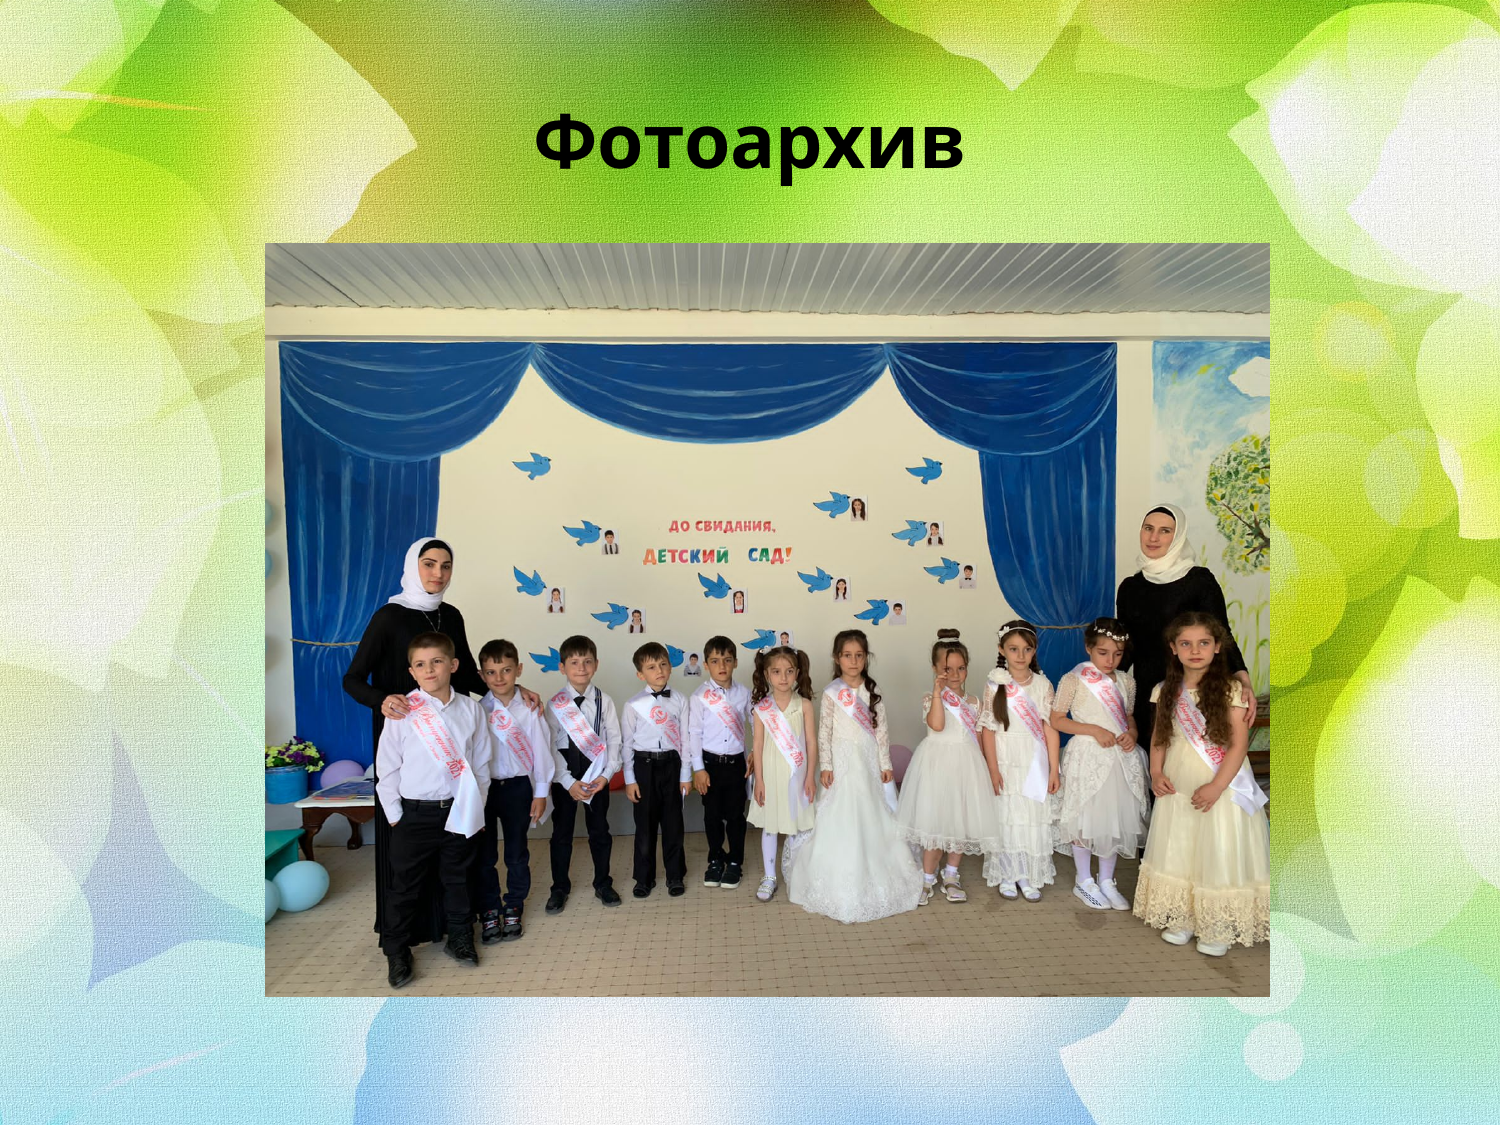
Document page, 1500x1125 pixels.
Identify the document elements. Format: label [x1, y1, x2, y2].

picture [265, 243, 1270, 997]
list [0, 0, 1500, 1125]
